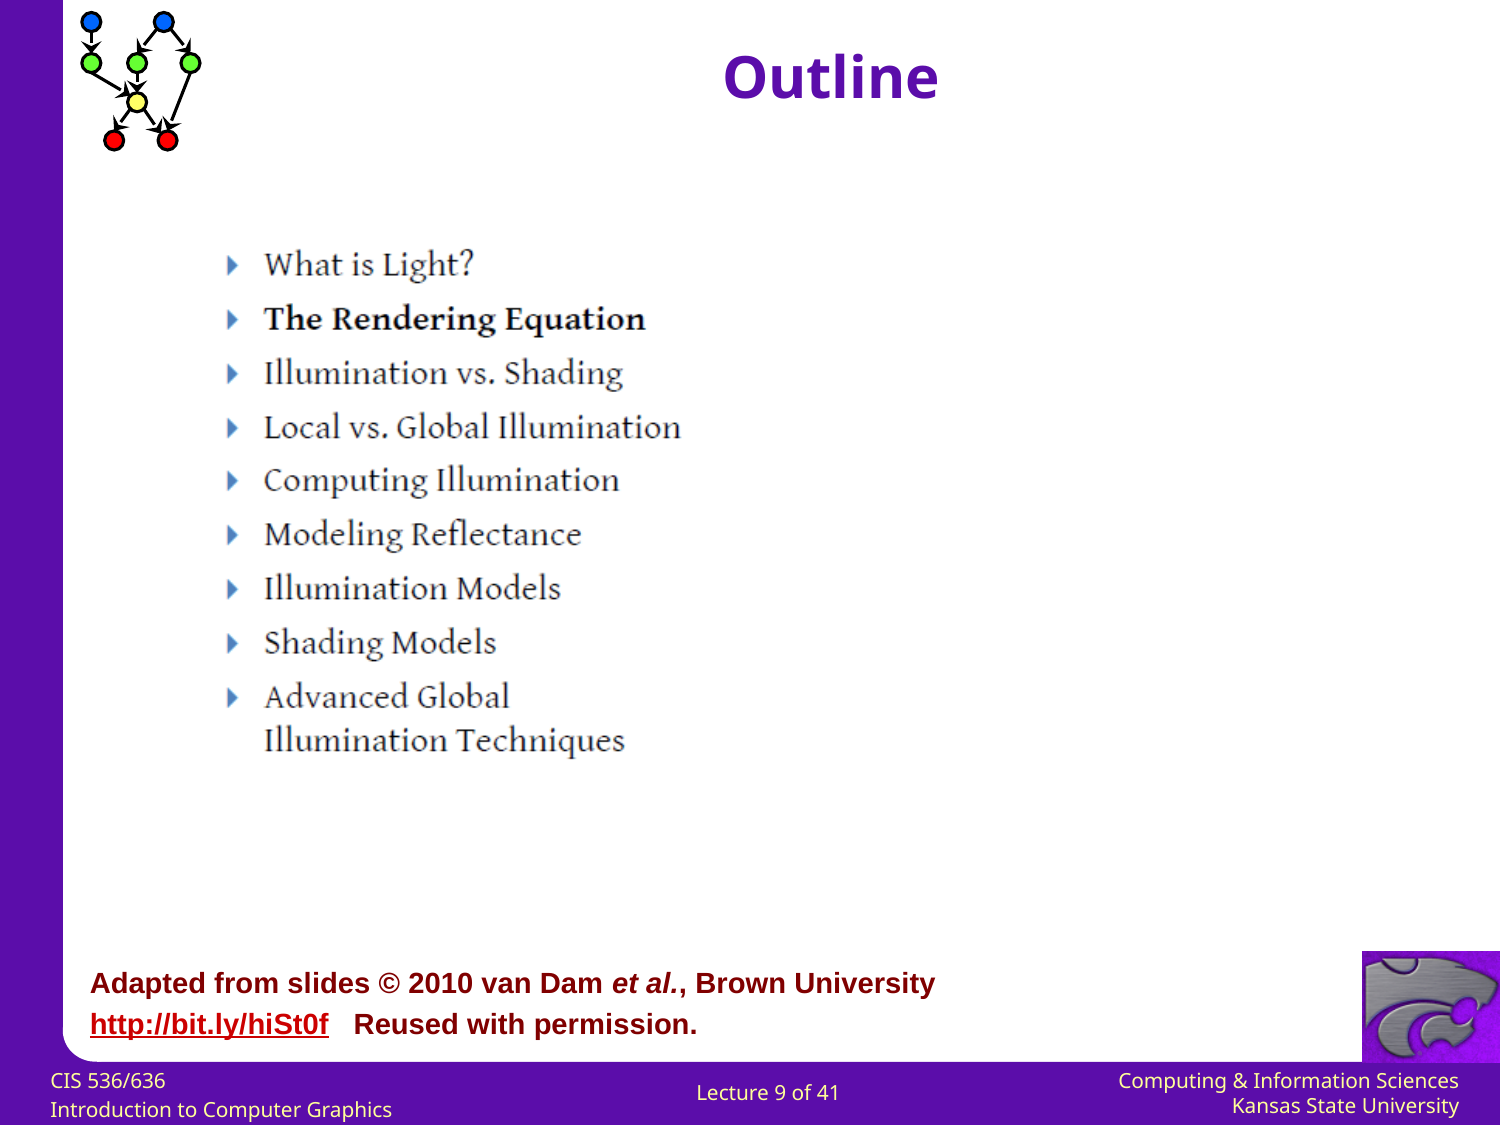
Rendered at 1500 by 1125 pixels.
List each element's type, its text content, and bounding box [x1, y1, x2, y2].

picture [213, 237, 1378, 926]
text_box Outline [187, 12, 1475, 138]
text_box Adapted from slides © 2010 van Dam et al., Brown University http://bit.ly/hiSt0f Reused with permission. [75, 957, 1075, 1048]
picture [1362, 951, 1500, 1063]
